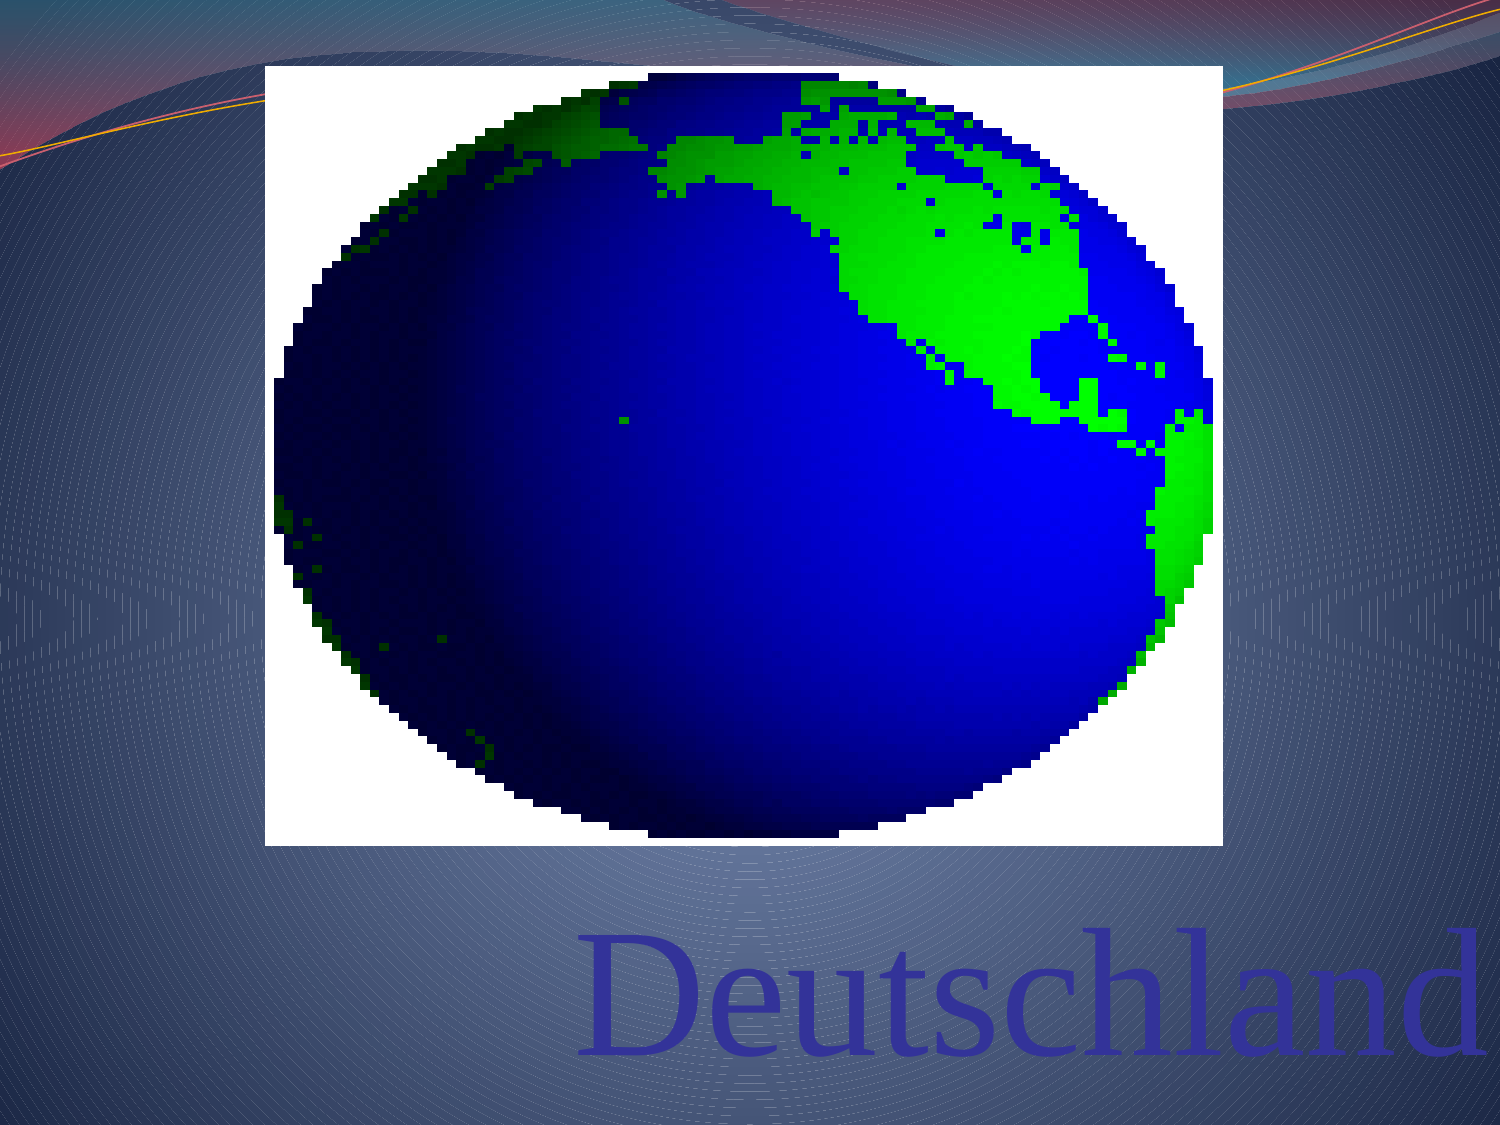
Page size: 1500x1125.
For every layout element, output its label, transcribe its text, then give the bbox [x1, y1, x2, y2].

subtitle Deutschland [32, 865, 1500, 1125]
title [0, 42, 1412, 835]
picture [265, 66, 1223, 847]
